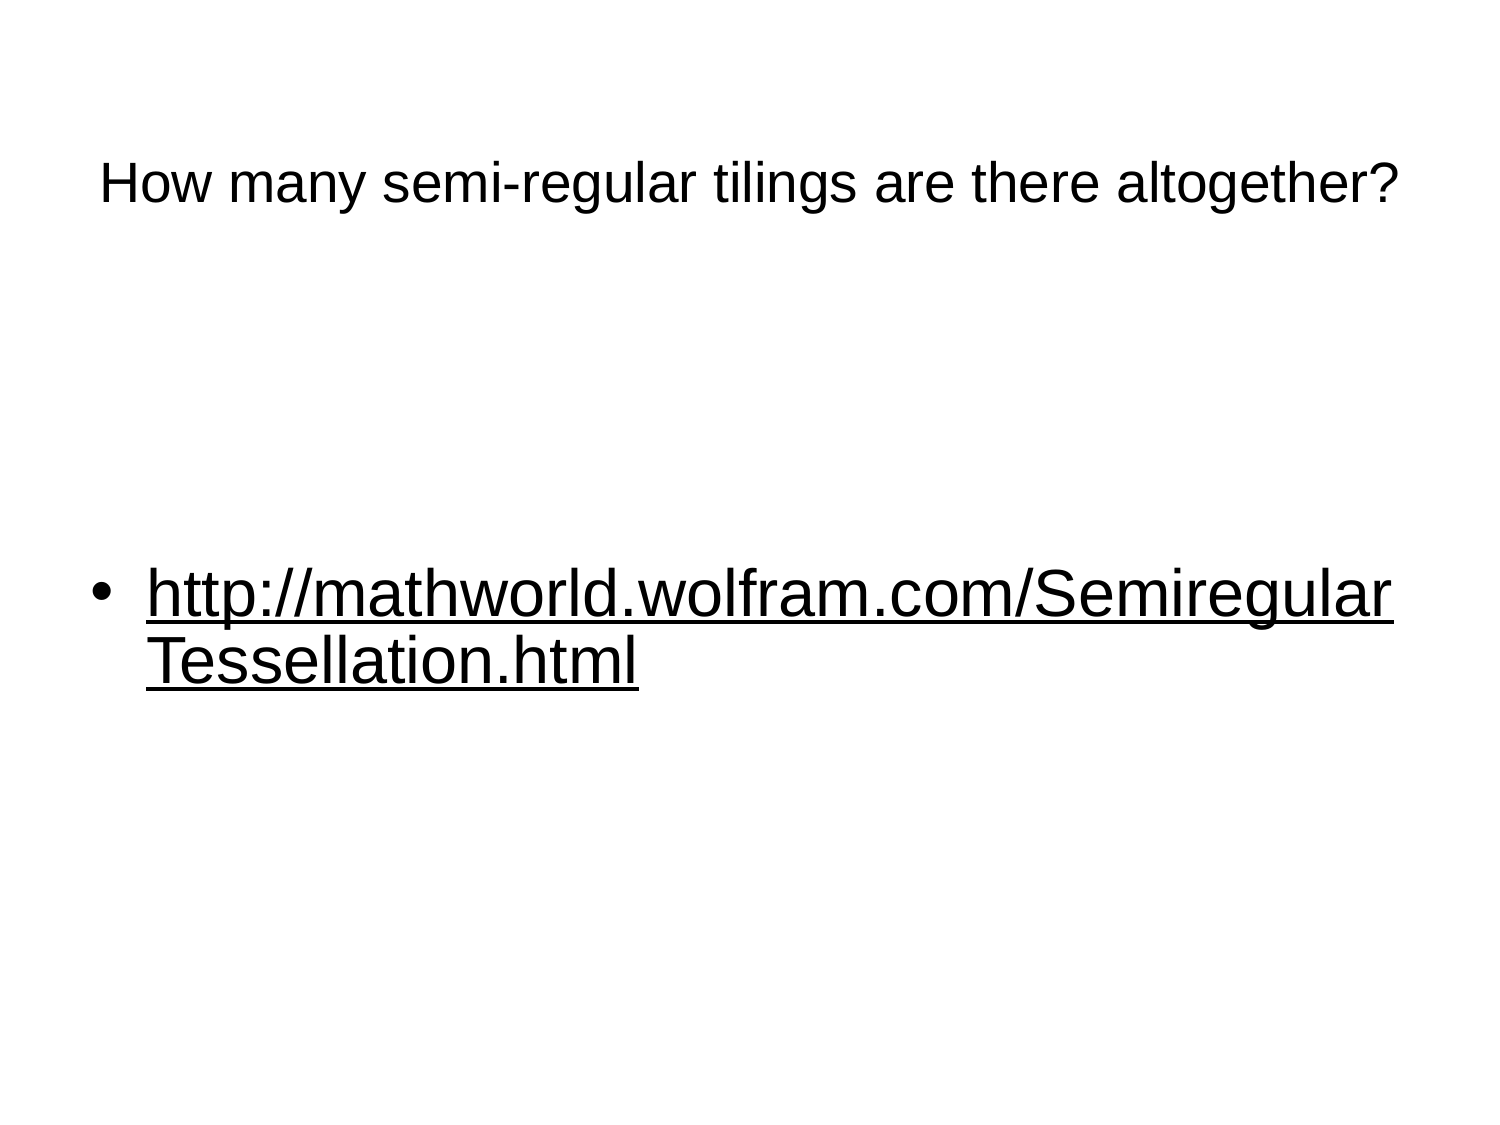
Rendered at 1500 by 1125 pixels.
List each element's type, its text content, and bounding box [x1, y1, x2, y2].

title How many semi-regular tilings are there altogether? [75, 45, 1425, 262]
list http://mathworld.wolfram.com/SemiregularTessellation.html [75, 262, 1425, 1005]
